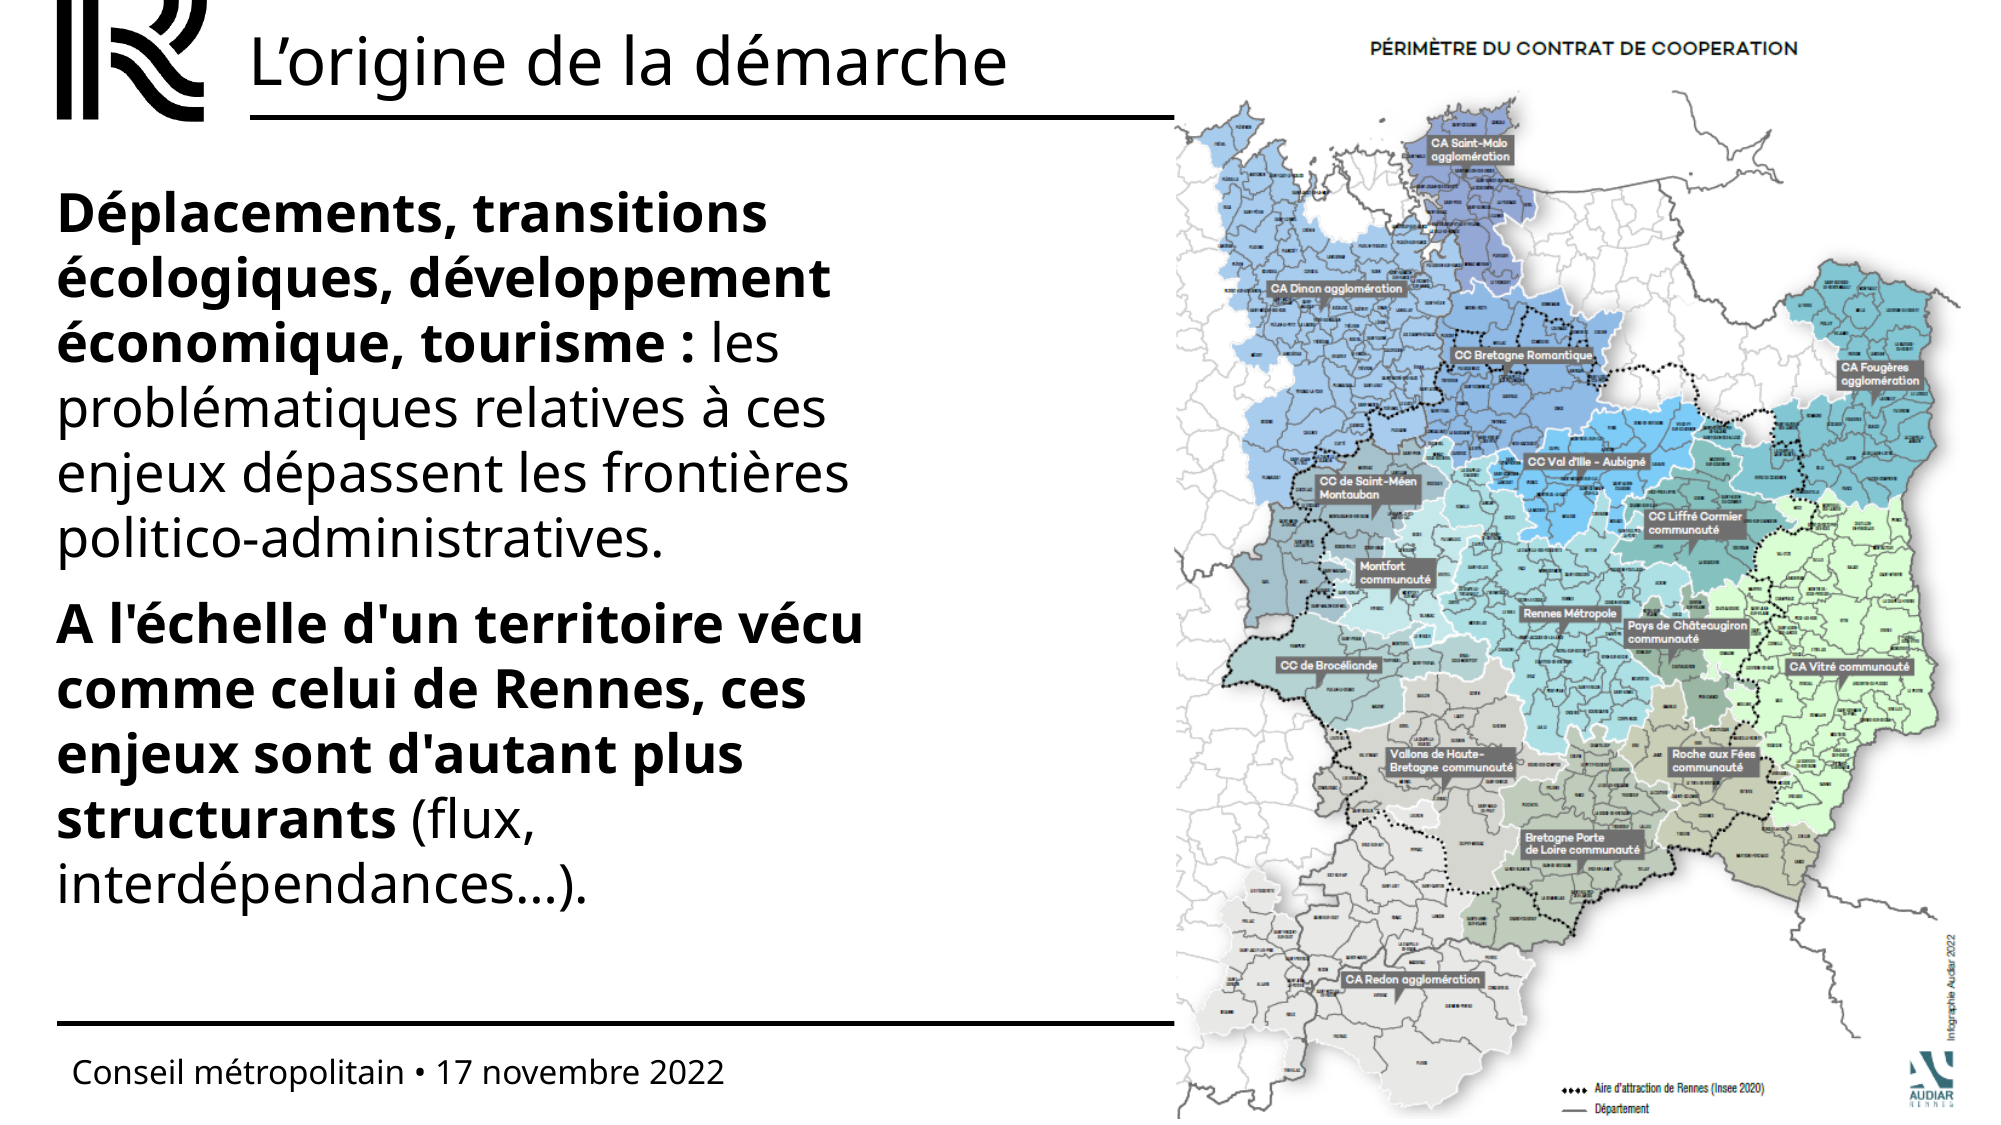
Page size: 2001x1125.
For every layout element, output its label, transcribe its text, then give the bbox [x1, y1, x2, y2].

picture [56, 0, 207, 119]
list Déplacements, transitions écologiques, développement économique, tourisme : les problématiques relatives à ces enjeux dépassent les frontières politico-administratives. A l'échelle d'un territoire vécu comme celui de Rennes, ces enjeux sont d'autant plus structurants (flux, interdépendances…). [56, 119, 1000, 1022]
title L’origine de la démarche [249, 9, 1949, 118]
list Conseil métropolitain • 17 novembre 2022 [56, 1047, 1174, 1100]
picture [1174, 19, 1961, 1119]
